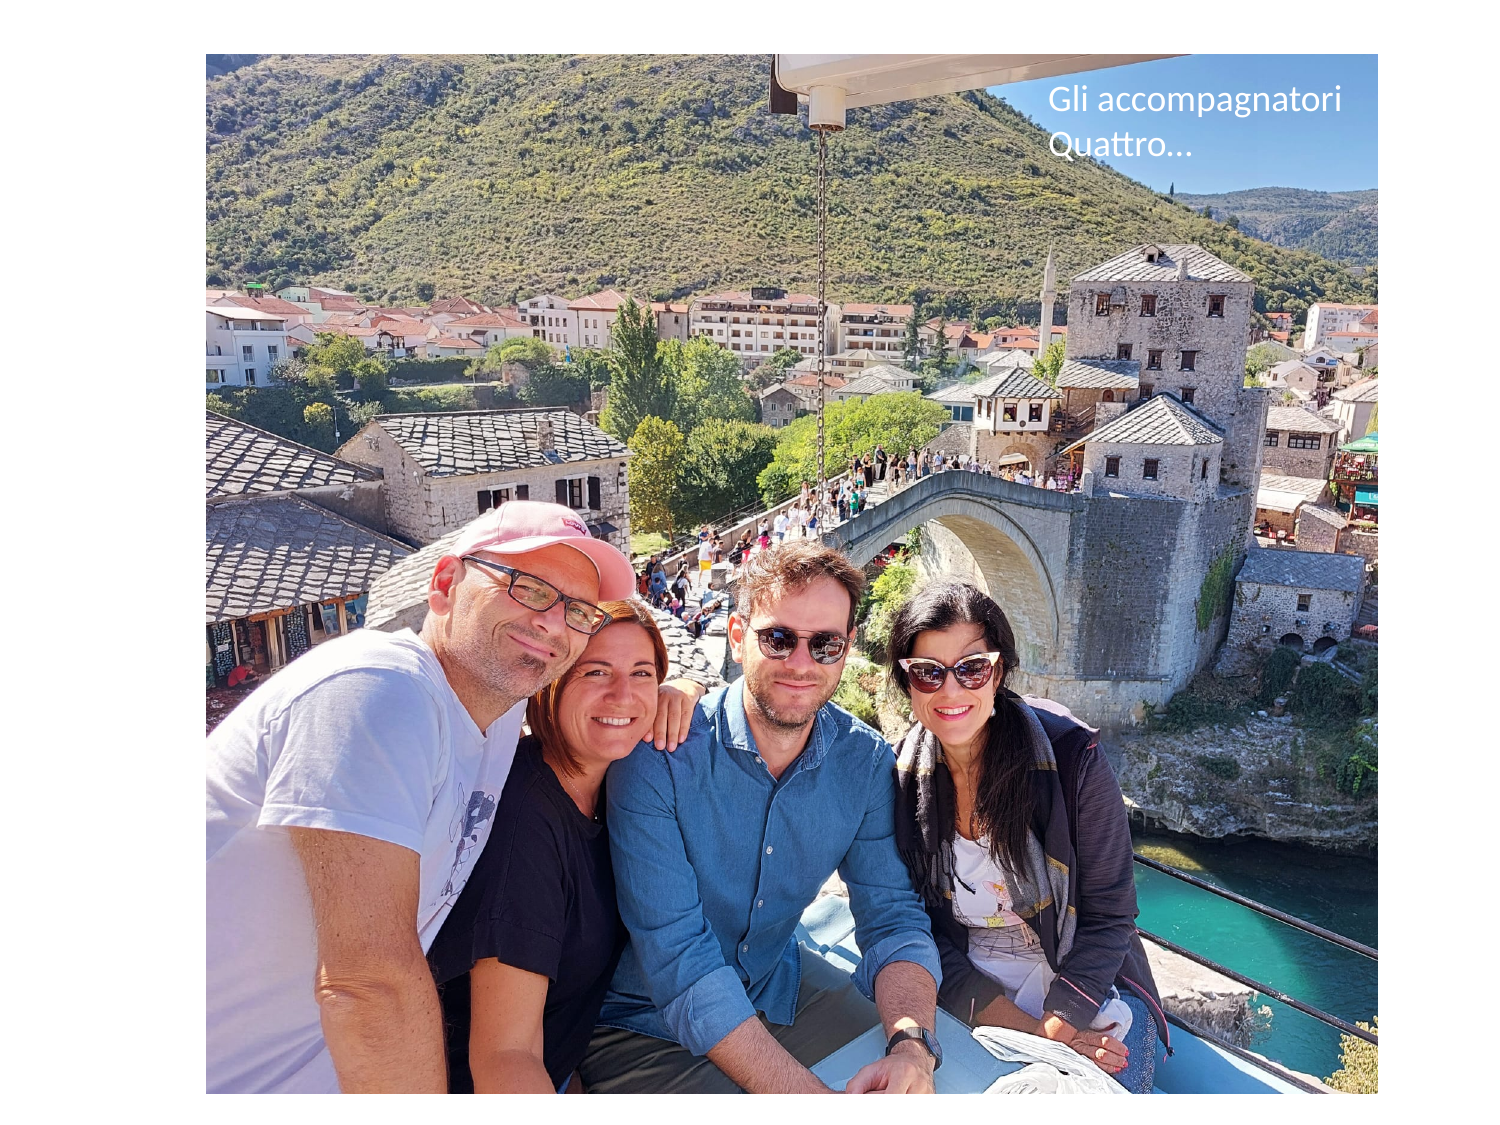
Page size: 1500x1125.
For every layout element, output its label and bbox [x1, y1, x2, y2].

picture [206, 54, 1378, 1095]
